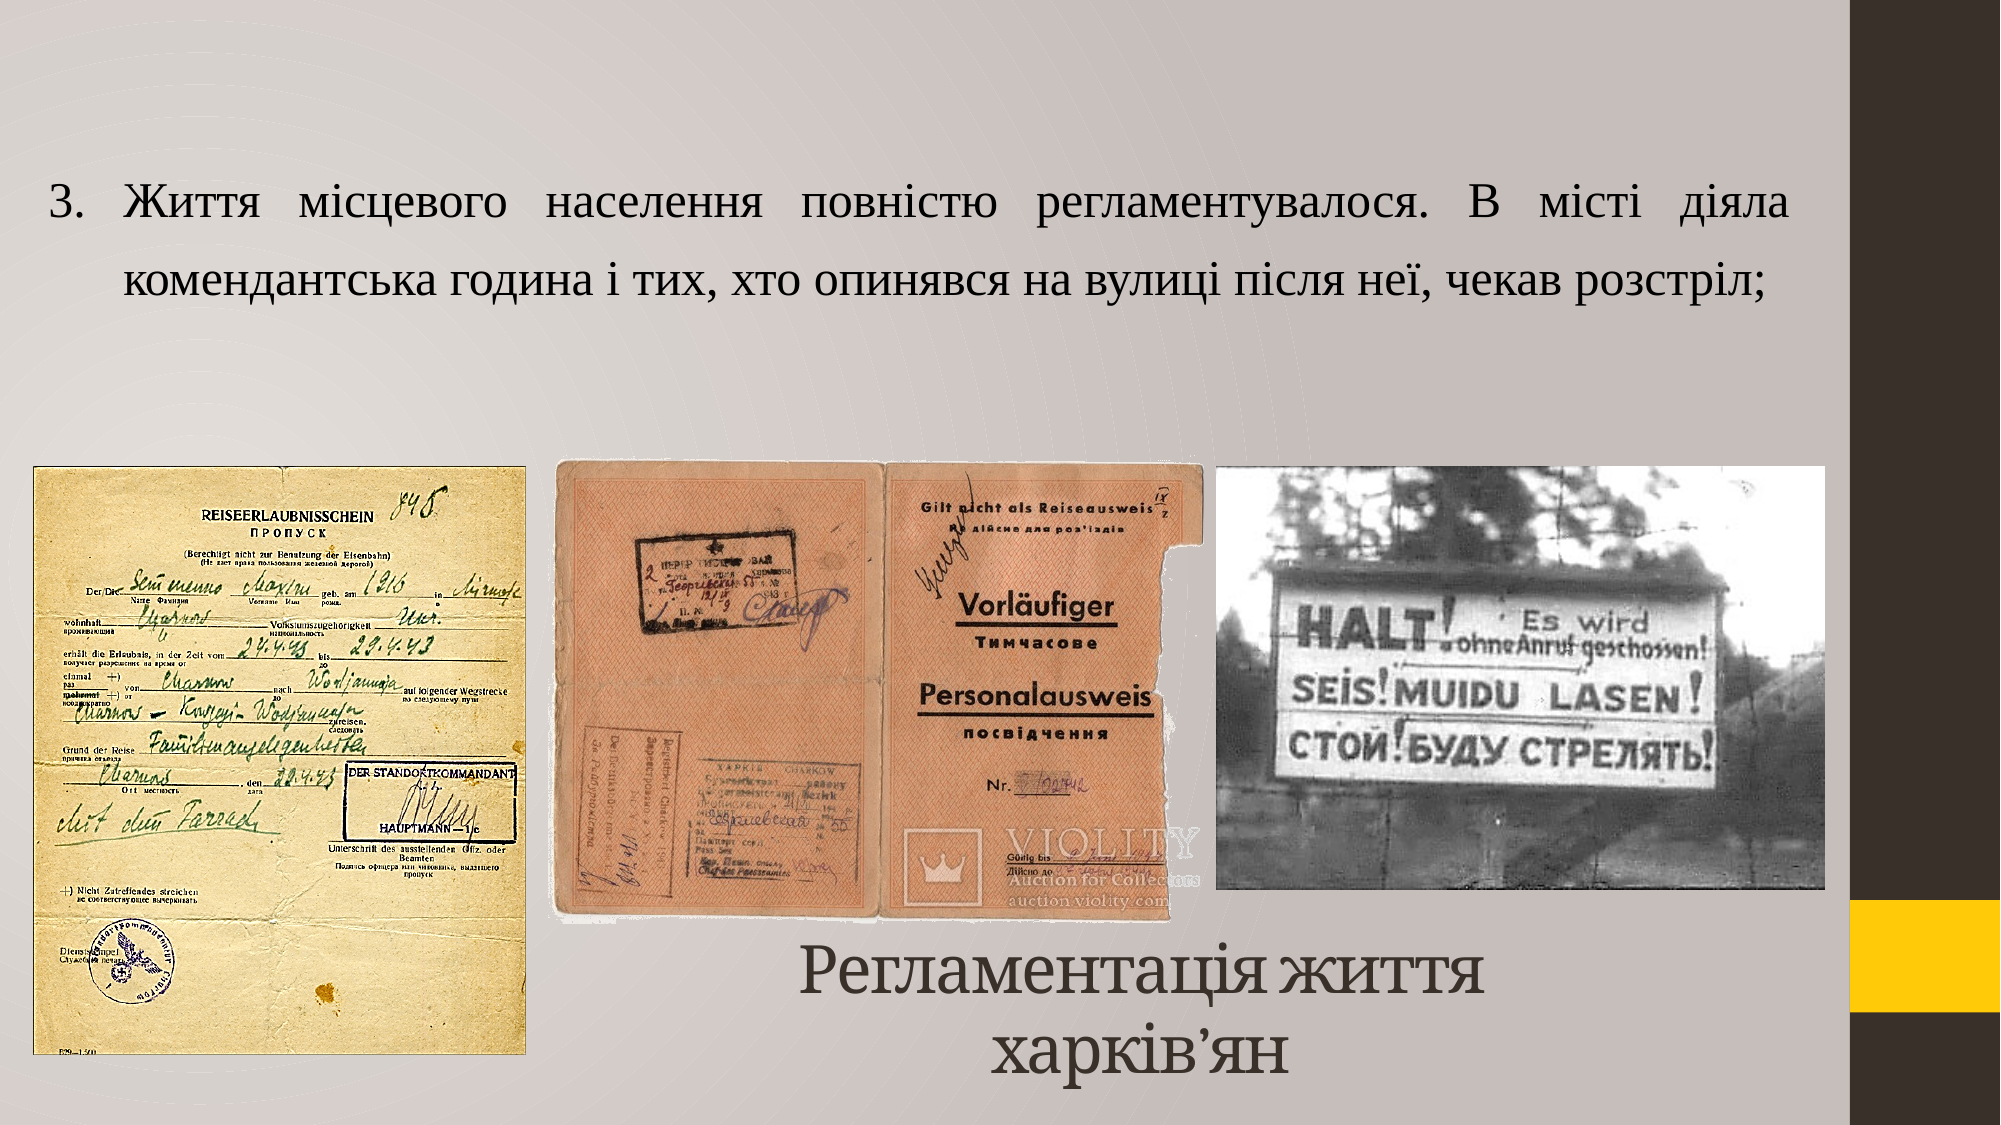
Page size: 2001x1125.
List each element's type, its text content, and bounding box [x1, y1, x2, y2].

list Життя місцевого населення повністю регламентувалося. В місті діяла комендантська година і тих, хто опинявся на вулиці після неї, чекав розстріл; [33, 142, 1806, 340]
picture [547, 454, 1826, 925]
text_box Регламентація життя харків’ян [658, 924, 1624, 1090]
picture [32, 466, 526, 1056]
